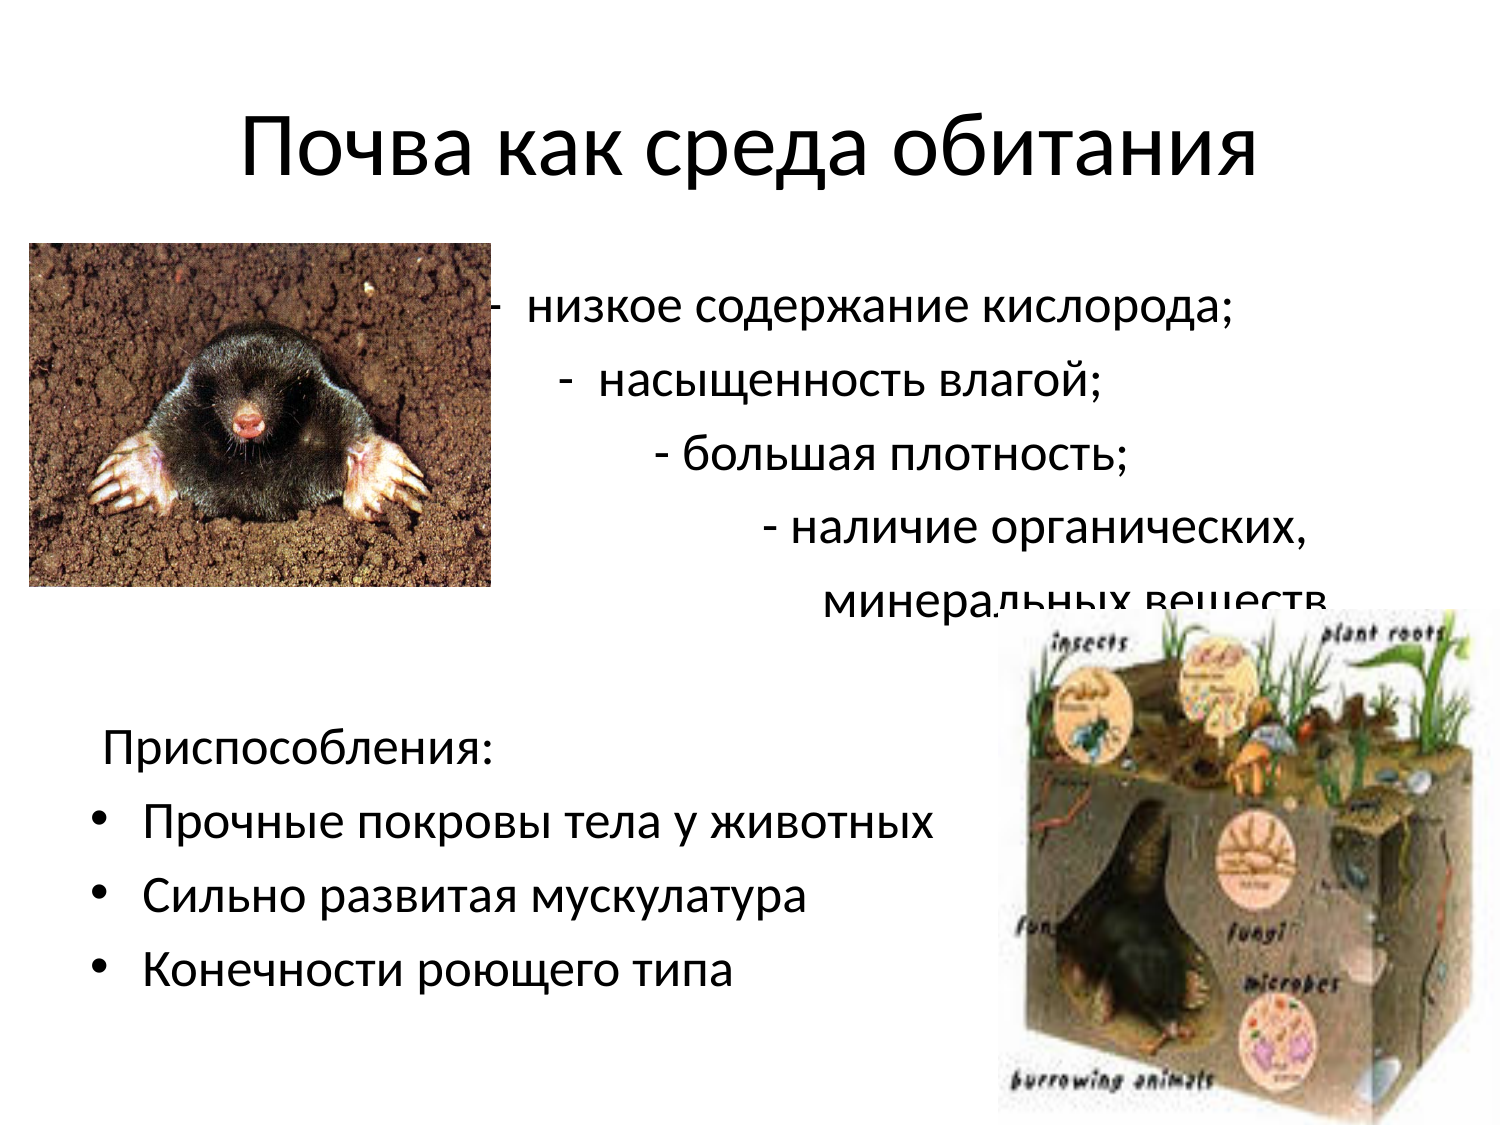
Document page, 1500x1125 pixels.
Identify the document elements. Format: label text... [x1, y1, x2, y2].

picture [997, 609, 1500, 1125]
title Почва как среда обитания [75, 45, 1425, 233]
list - низкое содержание кислорода; - насыщенность влагой; - большая плотность; - наличие органических, минеральных веществ Приспособления: Прочные покровы тела у животных Сильно развитая мускулатура Конечности роющего типа [75, 262, 1425, 1005]
picture [29, 243, 491, 587]
